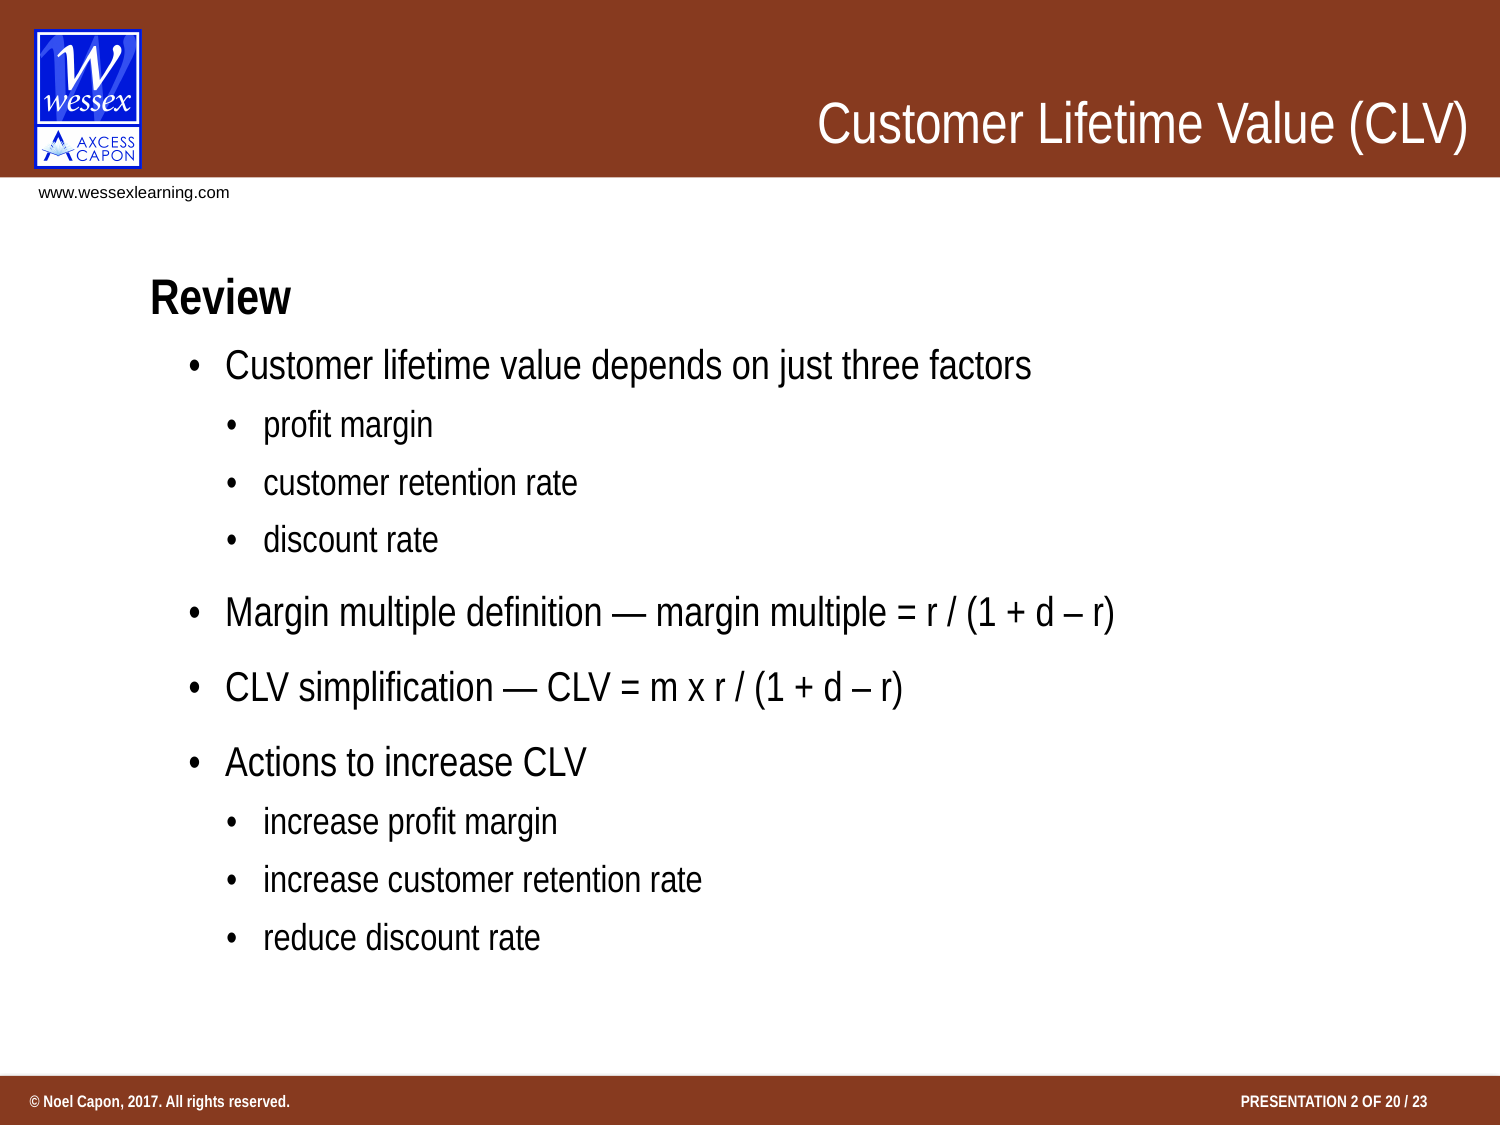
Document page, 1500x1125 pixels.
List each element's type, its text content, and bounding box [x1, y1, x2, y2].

text_box www.wessexlearning.com [38, 182, 231, 203]
text_box Review • Customer lifetime value depends on just three factors • profit margin • customer retention rate • discount rate • Margin multiple definition — margin multiple = r / (1 + d – r) • CLV simplification — CLV = m x r / (1 + d – r) • Actions to increase CLV • increase profit margin • increase customer retention rate • reduce discount rate [150, 262, 1415, 958]
picture [34, 28, 142, 169]
text_box Customer Lifetime Value (CLV) [0, 0, 1500, 178]
